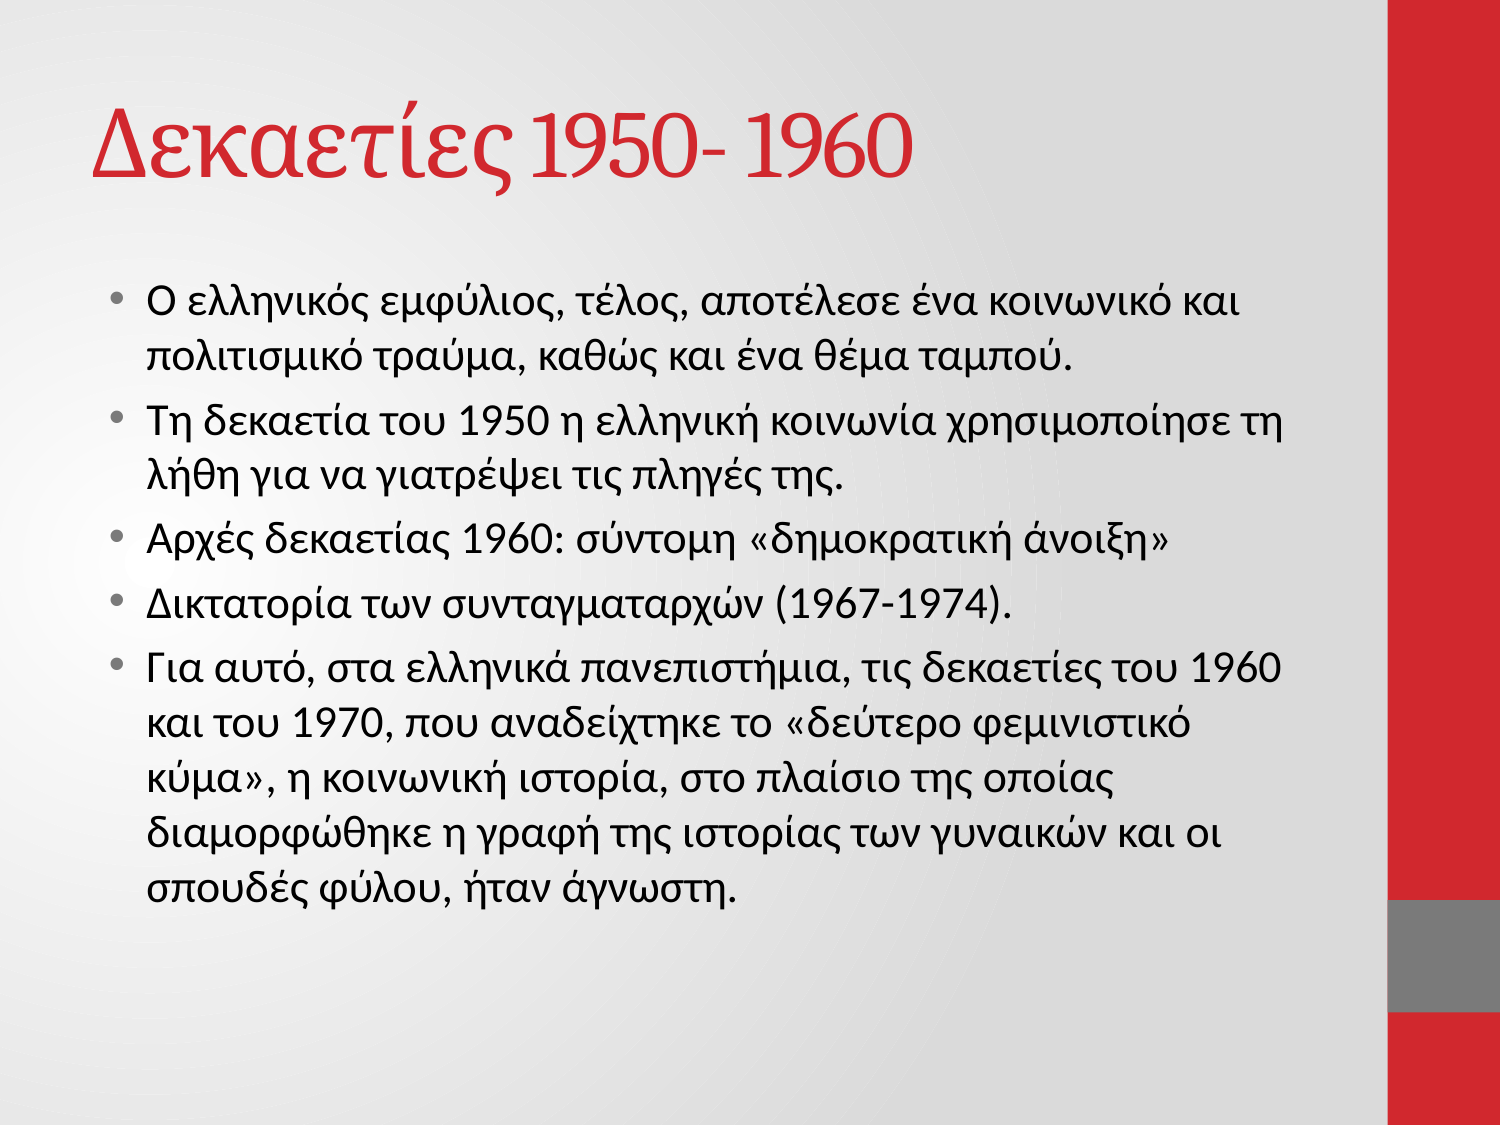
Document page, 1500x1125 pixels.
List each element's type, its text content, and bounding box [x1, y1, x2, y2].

title Δεκαετίες 1950- 1960 [75, 45, 1325, 233]
list Ο ελληνικός εμφύλιος, τέλος, αποτέλεσε ένα κοινωνικό και πολιτισμικό τραύμα, καθώς και ένα θέμα ταμπού. Τη δεκαετία του 1950 η ελληνική κοινωνία χρησιμοποίησε τη λήθη για να γιατρέψει τις πληγές της. Αρχές δεκαετίας 1960: σύντομη «δημοκρατική άνοιξη» Δικτατορία των συνταγματαρχών (1967-1974). Για αυτό, στα ελληνικά πανεπιστήμια, τις δεκαετίες του 1960 και του 1970, που αναδείχτηκε το «δεύτερο φεμινιστικό κύμα», η κοινωνική ιστορία, στο πλαίσιο της οποίας διαμορφώθηκε η γραφή της ιστορίας των γυναικών και οι σπουδές φύλου, ήταν άγνωστη. [75, 262, 1325, 1050]
